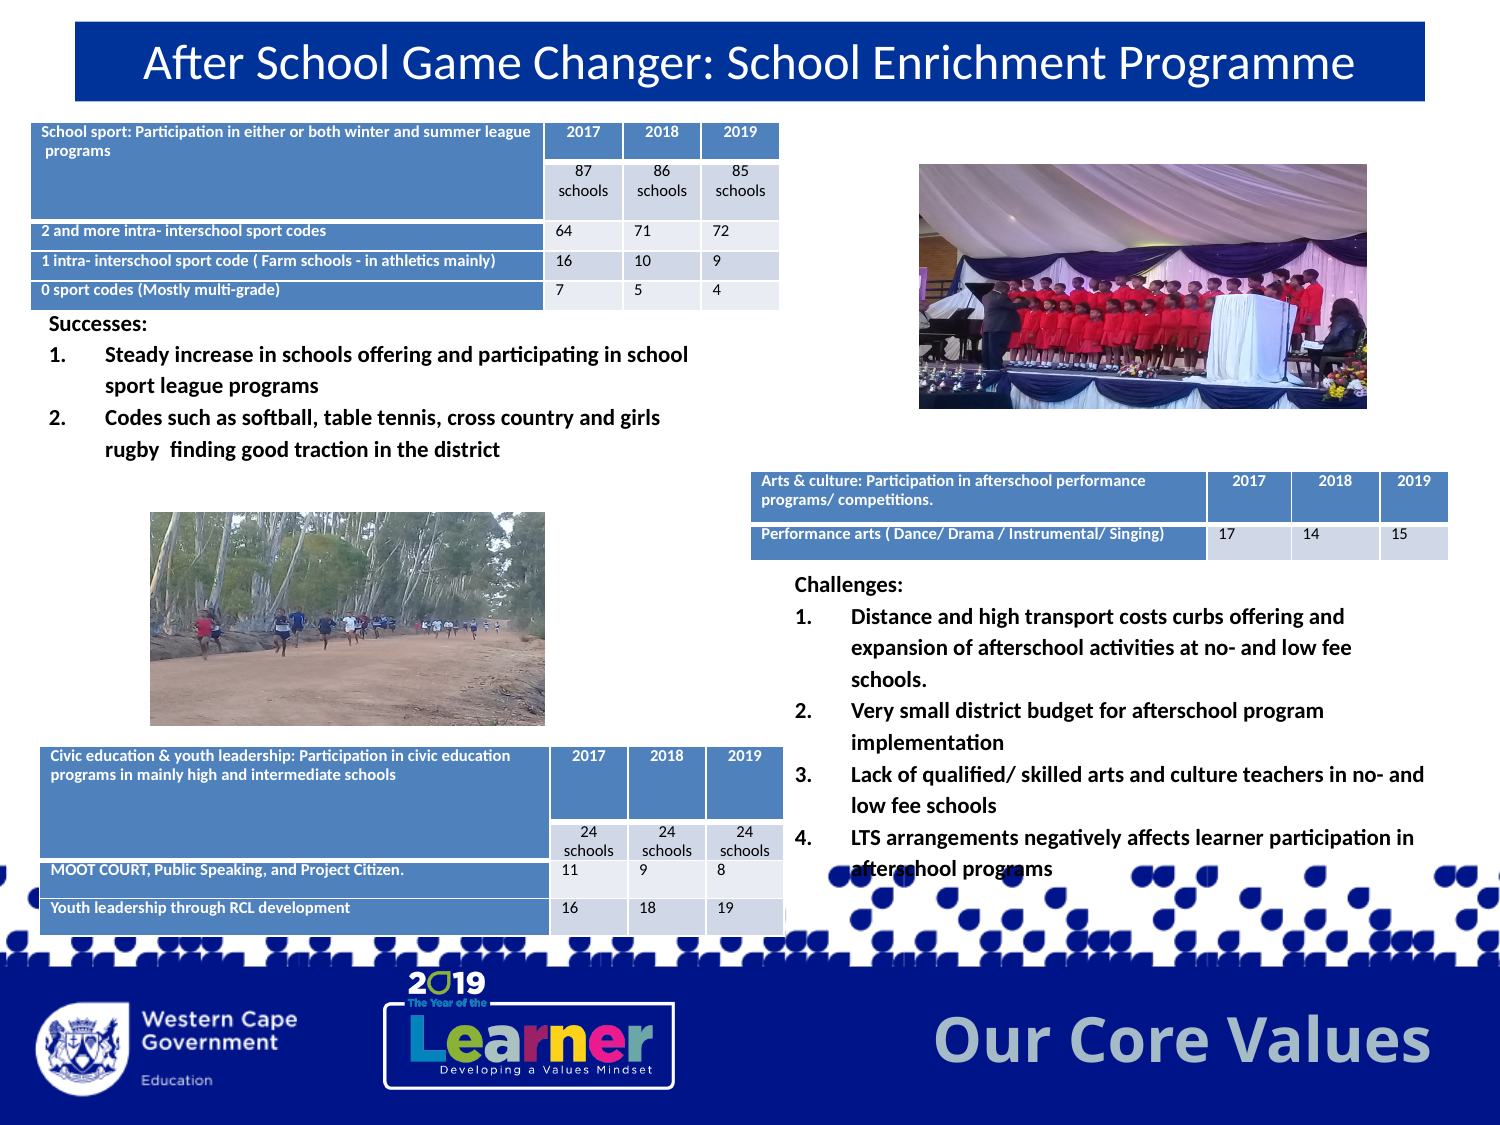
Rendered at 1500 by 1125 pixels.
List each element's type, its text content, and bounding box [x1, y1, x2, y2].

table_cell 14 [1292, 527, 1379, 558]
table_cell 0 sport codes (Mostly multi-grade) [31, 282, 543, 310]
table_cell 16 [551, 899, 627, 935]
text_box Challenges: Distance and high transport costs curbs offering and expansion of afterschool activities at no- and low fee schools. Very small district budget for afterschool program implementation Lack of qualified/ skilled arts and culture teachers in no- and low fee schools LTS arrangements negatively affects learner participation in afterschool programs [779, 558, 1449, 921]
table_cell 64 [545, 222, 622, 250]
table_cell 87 schools [545, 165, 622, 220]
table_cell 15 [1381, 527, 1448, 558]
table_cell 24 schools [629, 825, 705, 860]
table_cell 19 [707, 899, 783, 935]
table_cell 11 [551, 861, 627, 898]
table_header 2019 [702, 123, 779, 159]
table_header Arts & culture: Participation in afterschool performance programs/ competitions. [751, 472, 1206, 522]
table_cell 2 and more intra- interschool sport codes [31, 224, 543, 250]
table_cell 18 [629, 899, 705, 935]
title After School Game Changer: School Enrichment Programme [75, 21, 1425, 102]
table_cell 86 schools [624, 165, 700, 220]
table_header 2018 [624, 123, 700, 159]
table_cell 8 [707, 861, 779, 898]
table_cell 16 [545, 252, 622, 280]
table_cell 5 [624, 282, 700, 296]
picture [383, 971, 675, 1090]
table_cell 24 schools [707, 825, 779, 860]
table_cell 71 [624, 222, 700, 250]
text_box Successes: Steady increase in schools offering and participating in school sport league programs Codes such as softball, table tennis, cross country and girls rugby finding good traction in the district [33, 296, 732, 469]
table_header 2018 [629, 747, 705, 819]
table_header 2017 [1208, 472, 1291, 522]
table_header 2019 [707, 747, 779, 819]
table_cell 85 schools [702, 165, 779, 220]
table_cell 9 [702, 252, 779, 280]
table_header 2018 [1292, 472, 1379, 522]
table_cell Performance arts ( Dance/ Drama / Instrumental/ Singing) [751, 527, 1206, 560]
table_cell 7 [545, 282, 622, 296]
table_cell MOOT COURT, Public Speaking, and Project Citizen. [40, 863, 549, 898]
picture [150, 512, 545, 726]
table_cell 72 [702, 222, 779, 250]
table_cell Youth leadership through RCL development [40, 899, 549, 935]
table_header 2017 [545, 123, 622, 159]
table_cell 4 [702, 282, 779, 310]
table_header 2019 [1381, 472, 1448, 522]
table_header 2017 [551, 747, 627, 819]
picture [919, 164, 1367, 409]
table_header Civic education & youth leadership: Participation in civic education programs in mainly high and intermediate schools [40, 747, 549, 858]
table_cell 24 schools [551, 825, 627, 860]
table_cell 10 [624, 252, 700, 280]
table_cell 9 [629, 861, 705, 898]
table_header School sport: Participation in either or both winter and summer league programs [31, 123, 543, 219]
table_cell 17 [1208, 527, 1291, 558]
table_cell 1 intra- interschool sport code ( Farm schools - in athletics mainly) [31, 252, 543, 280]
